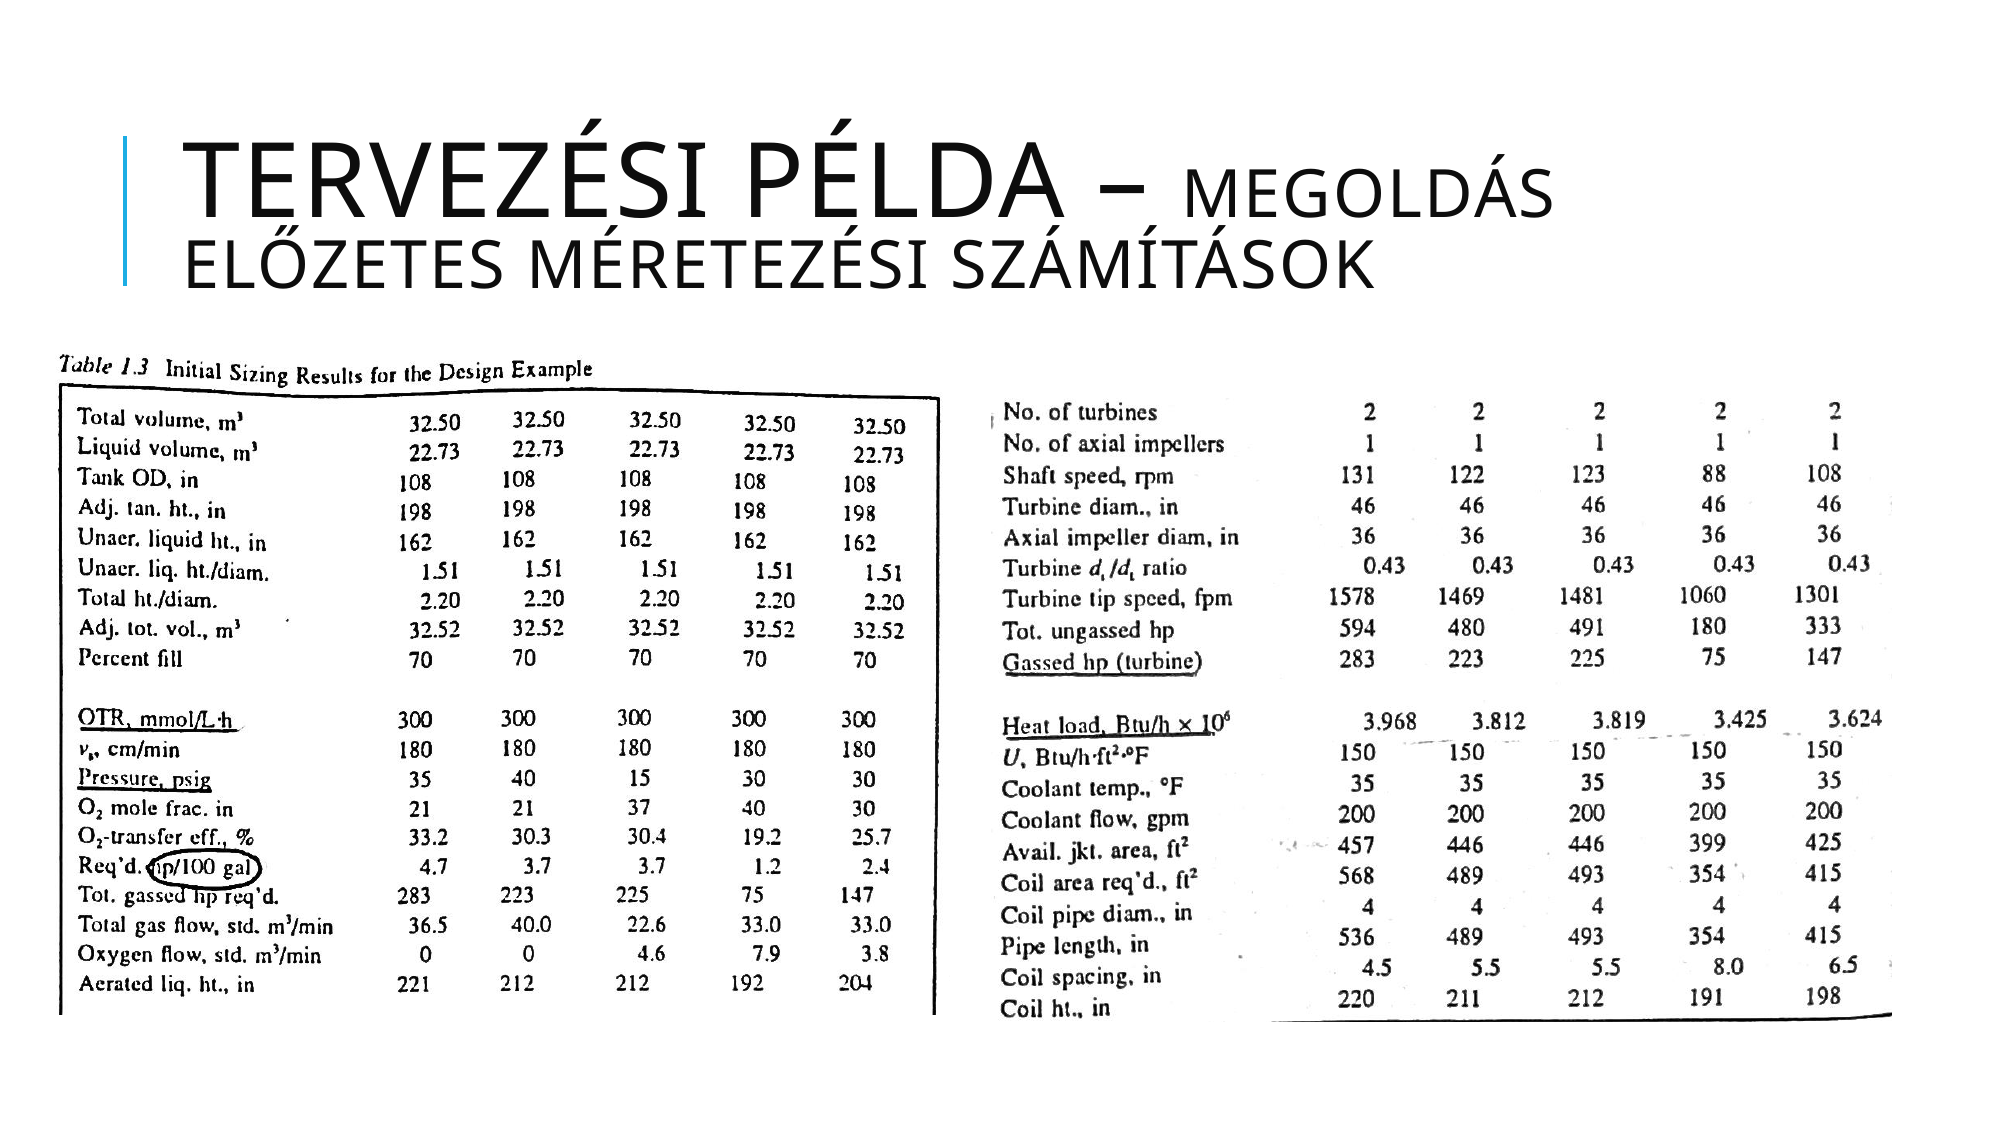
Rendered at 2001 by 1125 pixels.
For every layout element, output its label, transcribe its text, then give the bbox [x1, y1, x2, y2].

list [49, 354, 950, 1015]
title Tervezési példa – megoldás előzetes méretezési számítások [168, 96, 1763, 342]
picture [990, 398, 1892, 1023]
